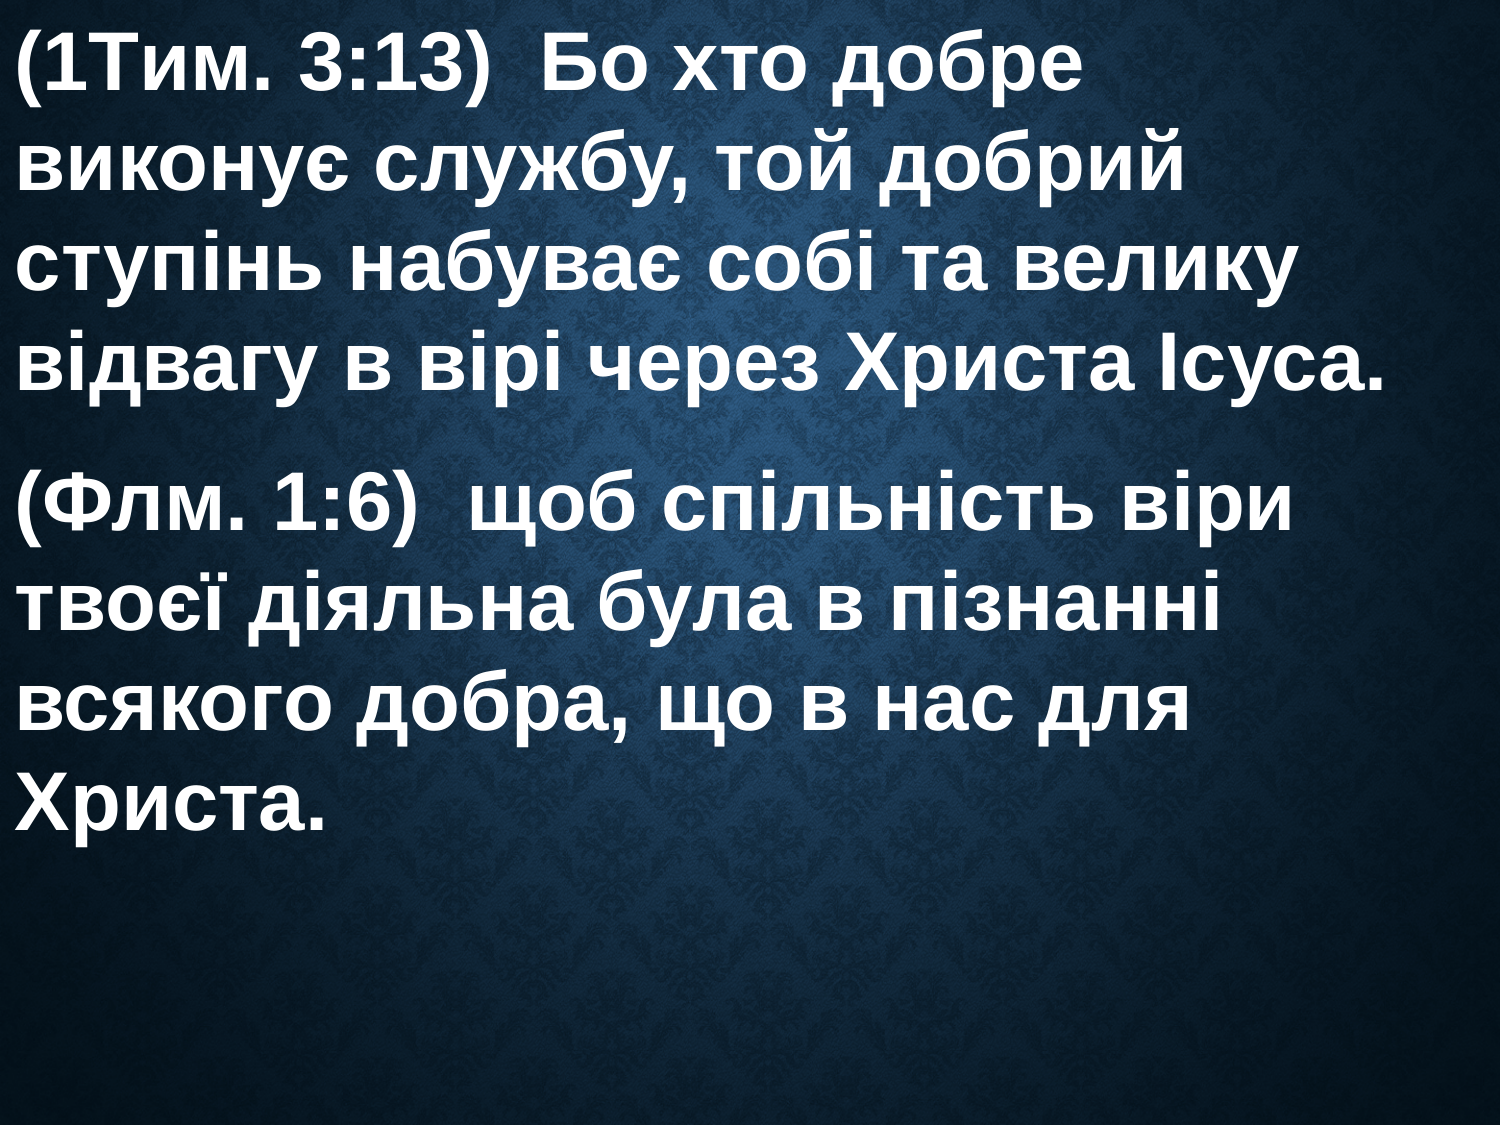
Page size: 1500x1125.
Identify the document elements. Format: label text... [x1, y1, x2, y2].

text_box (1Tим. 3:13) Бо хто добре виконує службу, той добрий ступінь набуває собі та велику відвагу в вірі через Христа Ісуса. (Флм. 1:6) щоб спільність віри твоєї діяльна була в пізнанні всякого добра, що в нас для Христа. [0, 0, 1458, 1080]
